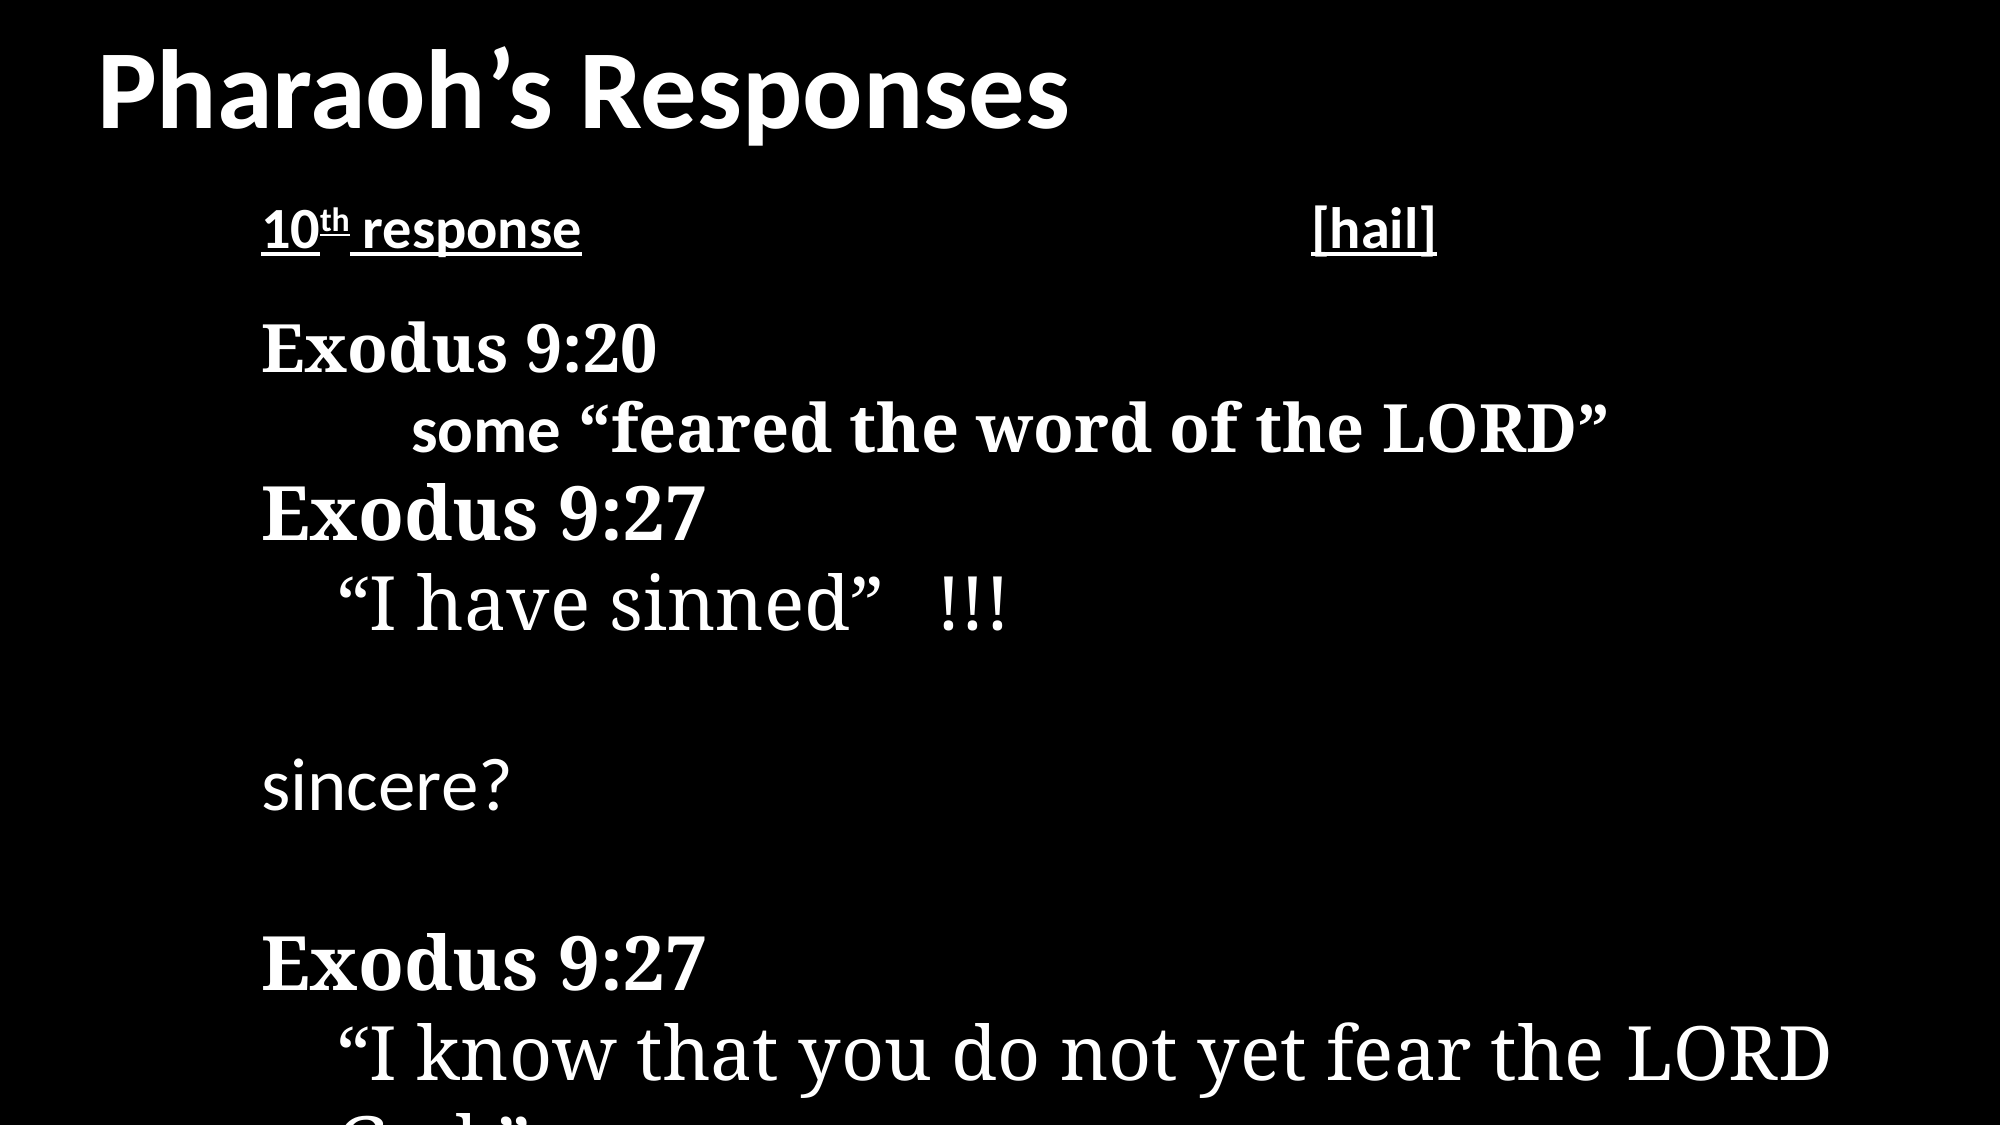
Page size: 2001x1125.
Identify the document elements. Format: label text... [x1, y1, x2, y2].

text_box 10th response [hail] Exodus 9:20 some “feared the word of the Lord” Exodus 9:27 “I have sinned” !!! sincere? Exodus 9:27 “I know that you do not yet fear the Lord God.” [246, 183, 1959, 1125]
text_box Pharaoh’s Responses [13, 8, 1156, 159]
